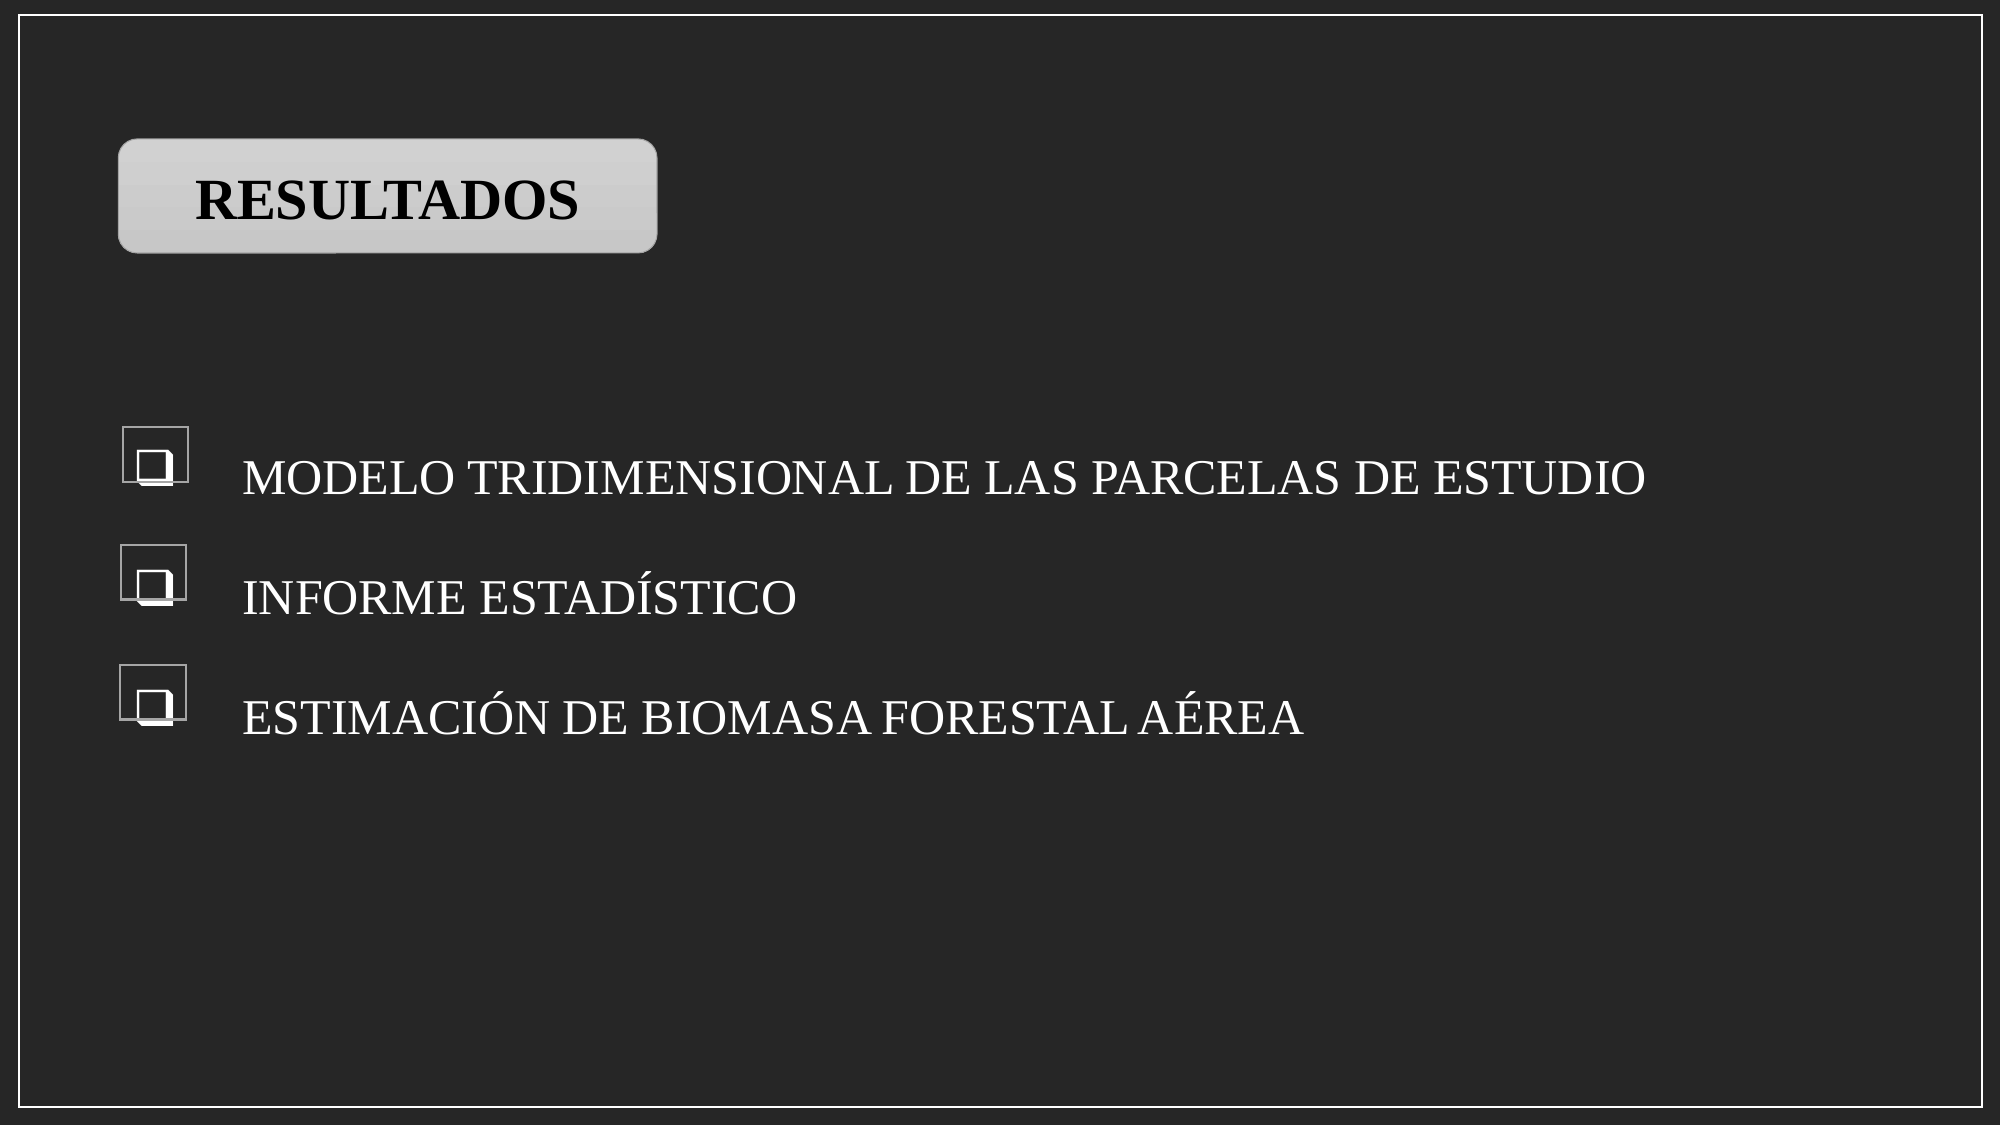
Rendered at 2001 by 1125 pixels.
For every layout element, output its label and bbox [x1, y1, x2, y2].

text_box [18, 14, 1983, 1108]
text_box [119, 664, 187, 721]
text_box [120, 544, 187, 601]
text_box [122, 426, 189, 483]
